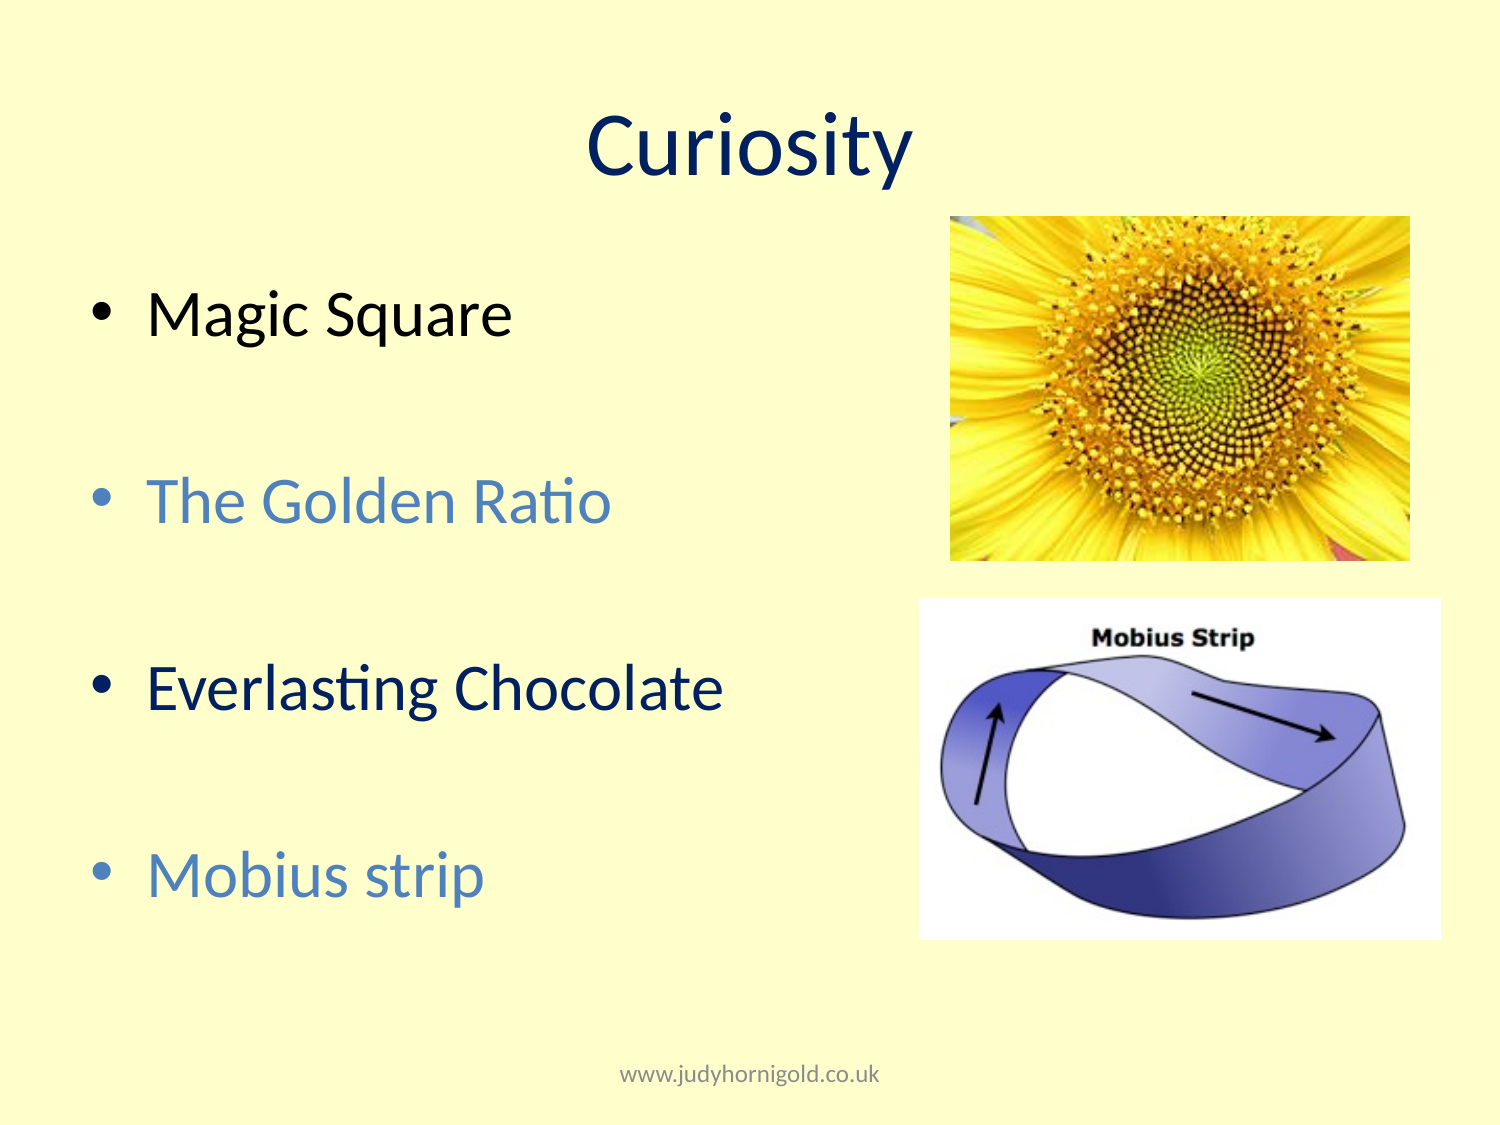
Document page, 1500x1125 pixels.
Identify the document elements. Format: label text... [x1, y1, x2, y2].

picture [918, 597, 1442, 941]
footer www.judyhornigold.co.uk [512, 1042, 988, 1103]
title Curiosity [75, 45, 1425, 233]
list Magic Square The Golden Ratio Everlasting Chocolate Mobius strip [75, 262, 1425, 1005]
picture [950, 216, 1410, 561]
